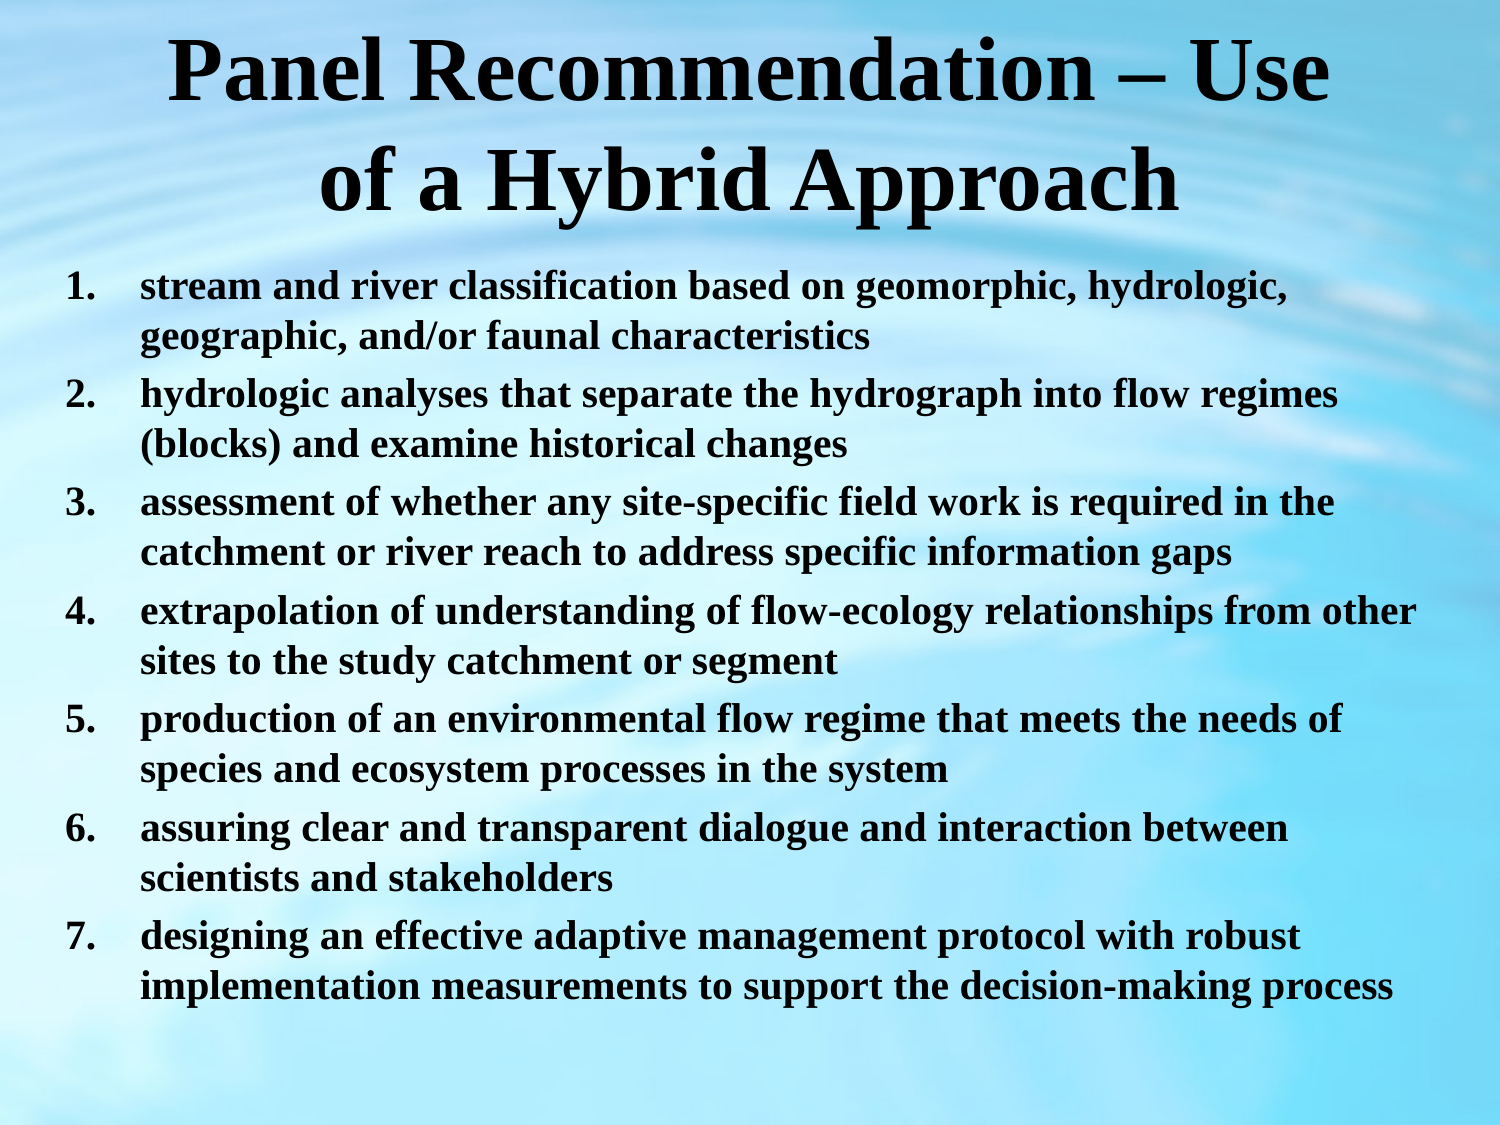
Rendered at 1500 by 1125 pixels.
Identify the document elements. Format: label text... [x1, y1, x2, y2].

list stream and river classification based on geomorphic, hydrologic, geographic, and/or faunal characteristics hydrologic analyses that separate the hydrograph into flow regimes (blocks) and examine historical changes assessment of whether any site-specific field work is required in the catchment or river reach to address specific information gaps extrapolation of understanding of flow-ecology relationships from other sites to the study catchment or segment production of an environmental flow regime that meets the needs of species and ecosystem processes in the system assuring clear and transparent dialogue and interaction between scientists and stakeholders designing an effective adaptive management protocol with robust implementation measurements to support the decision-making process [49, 249, 1438, 1051]
title Panel Recommendation – Use of a Hybrid Approach [112, 24, 1388, 213]
picture [0, 0, 1500, 1125]
